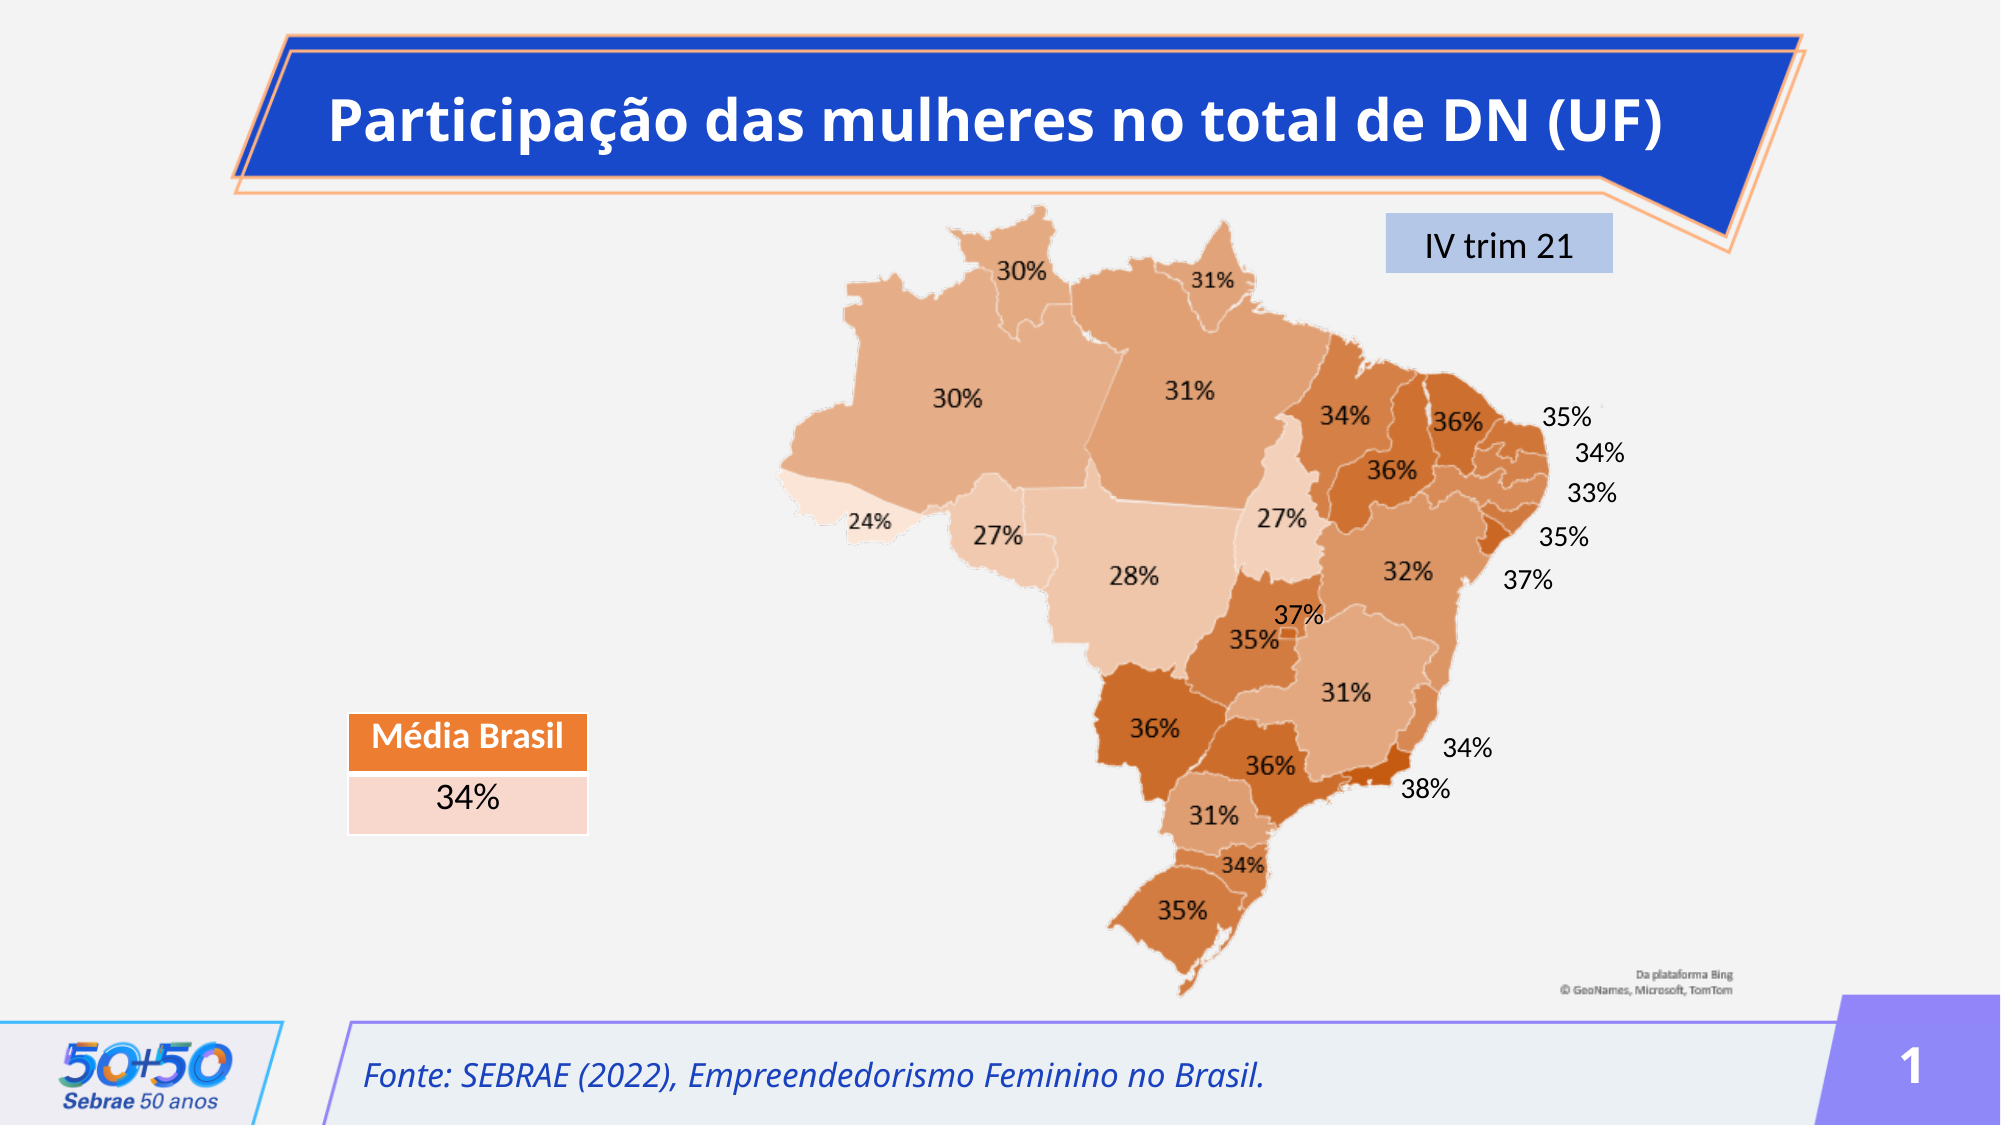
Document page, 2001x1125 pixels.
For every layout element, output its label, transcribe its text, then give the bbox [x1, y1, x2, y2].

text_box Fonte: SEBRAE (2022), Empreendedorismo Feminino no Brasil. [347, 1044, 1791, 1105]
text_box IV trim 21 [1385, 213, 1613, 273]
text_box 38% [1385, 762, 1475, 812]
text_box 37% [1258, 588, 1348, 638]
text_box 33% [1552, 465, 1642, 516]
text_box 35% [1523, 509, 1613, 560]
table_header Média Brasil [349, 714, 587, 771]
text_box 1 [1883, 1026, 1954, 1090]
text_box 37% [1488, 552, 1578, 603]
text_box 34% [1427, 721, 1517, 771]
text_box 35% [1527, 389, 1617, 440]
text_box Participação das mulheres no total de DN (UF) [312, 75, 1748, 161]
picture [0, 0, 2001, 1125]
table_cell 34% [349, 777, 587, 834]
text_box 34% [1559, 425, 1649, 476]
